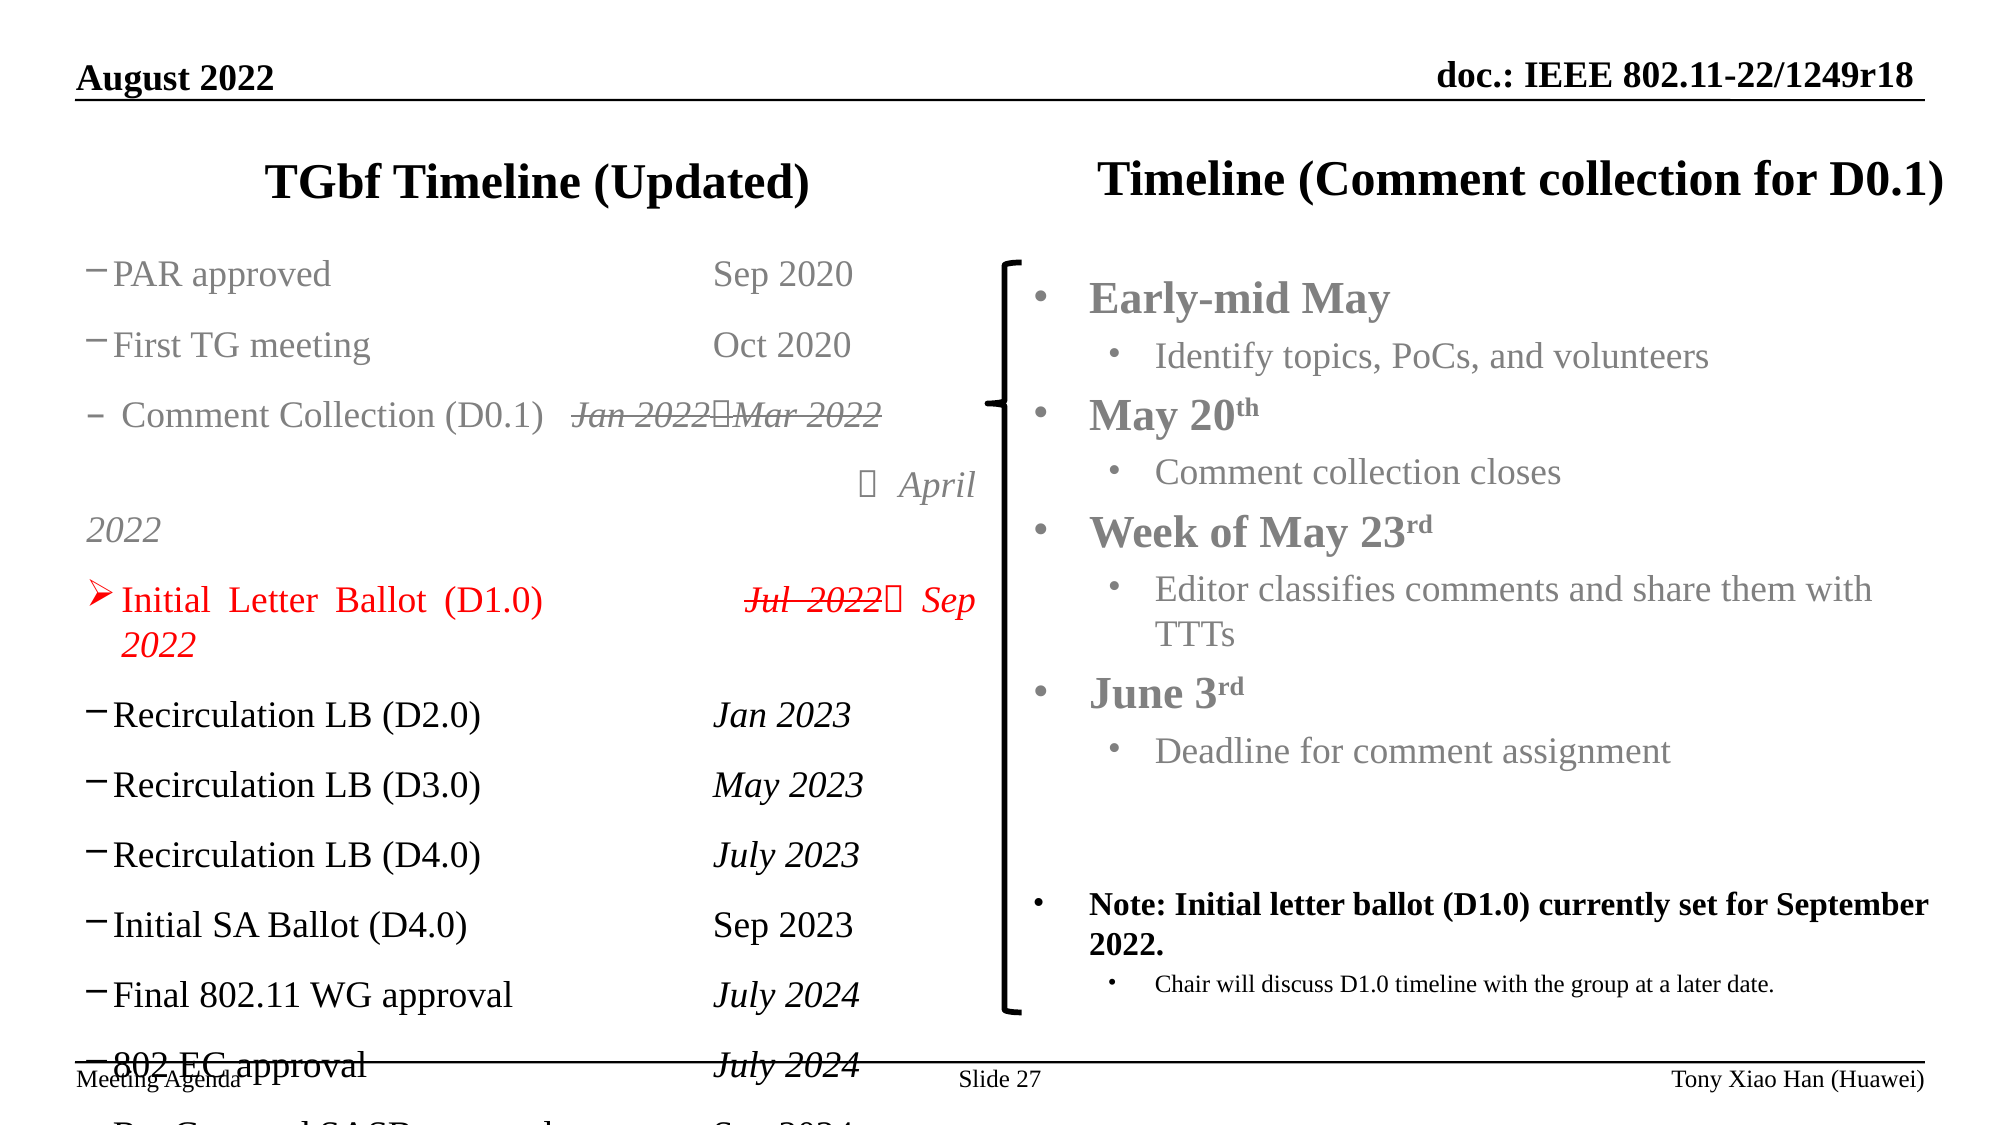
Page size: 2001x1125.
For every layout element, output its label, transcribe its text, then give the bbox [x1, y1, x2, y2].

text_box PAR approved Sep 2020 First TG meeting Oct 2020 Comment Collection (D0.1) Jan 2022Mar 2022  April 2022 Initial Letter Ballot (D1.0) Jul 2022 Sep 2022 Recirculation LB (D2.0) Jan 2023 Recirculation LB (D3.0) May 2023 Recirculation LB (D4.0) July 2023 Initial SA Ballot (D4.0) Sep 2023 Final 802.11 WG approval July 2024 802 EC approval July 2024 RevCom and SASB approval Sep 2024 [74, 243, 988, 963]
text_box [987, 262, 1022, 1013]
text_box Timeline (Comment collection for D0.1) [1067, 141, 1975, 209]
title TGbf Timeline (Updated) [162, 141, 913, 217]
text_box Early-mid May Identify topics, PoCs, and volunteers May 20th Comment collection closes Week of May 23rd Editor classifies comments and share them with TTTs June 3rd Deadline for comment assignment Note: Initial letter ballot (D1.0) currently set for September 2022. Chair will discuss D1.0 timeline with the group at a later date. [1021, 262, 1963, 1063]
